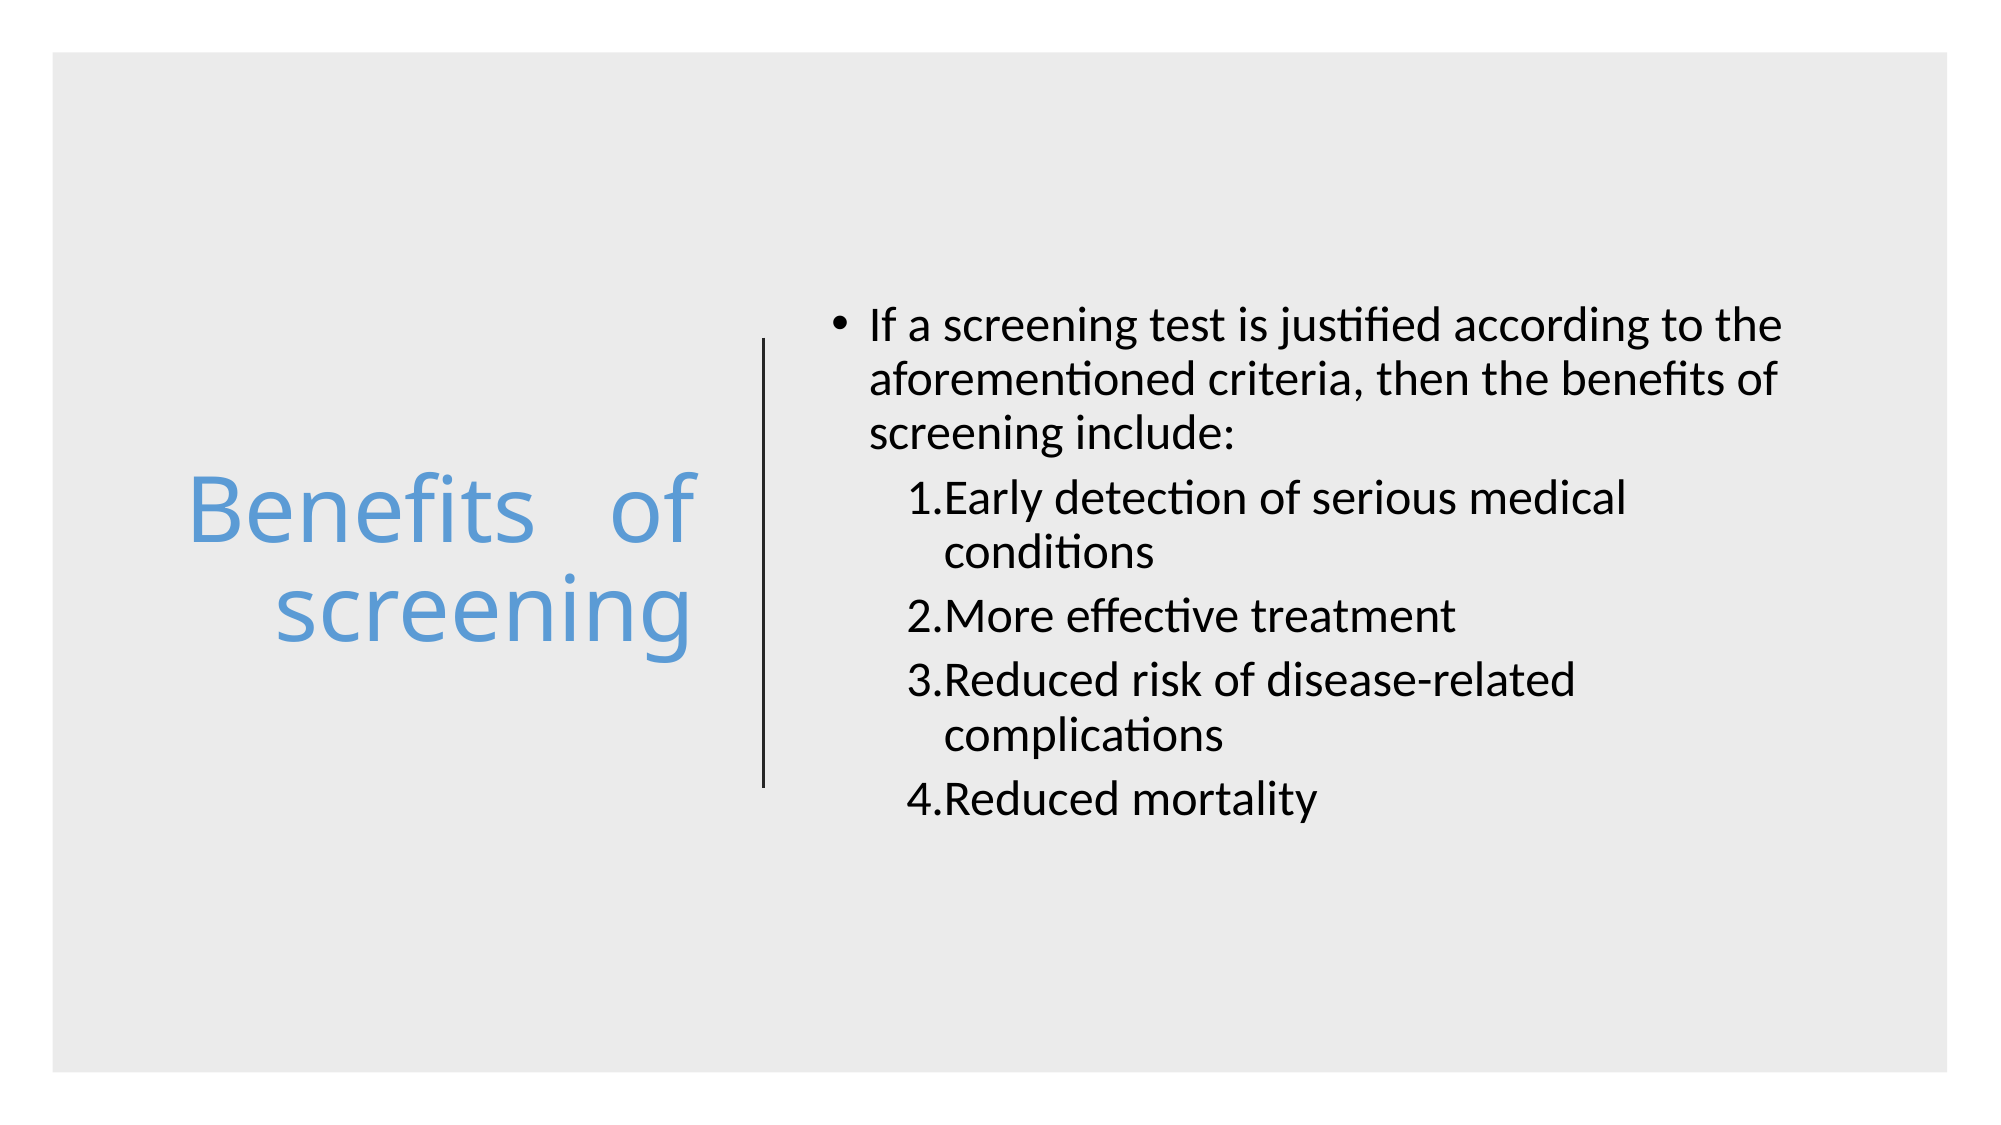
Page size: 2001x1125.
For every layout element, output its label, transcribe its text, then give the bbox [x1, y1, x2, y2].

title Benefits of screening [137, 158, 711, 967]
text_box [52, 51, 1948, 1073]
list If a screening test is justified according to the aforementioned criteria, then the benefits of screening include: Early detection of serious medical conditions More effective treatment Reduced risk of disease-related complications Reduced mortality [816, 158, 1863, 967]
